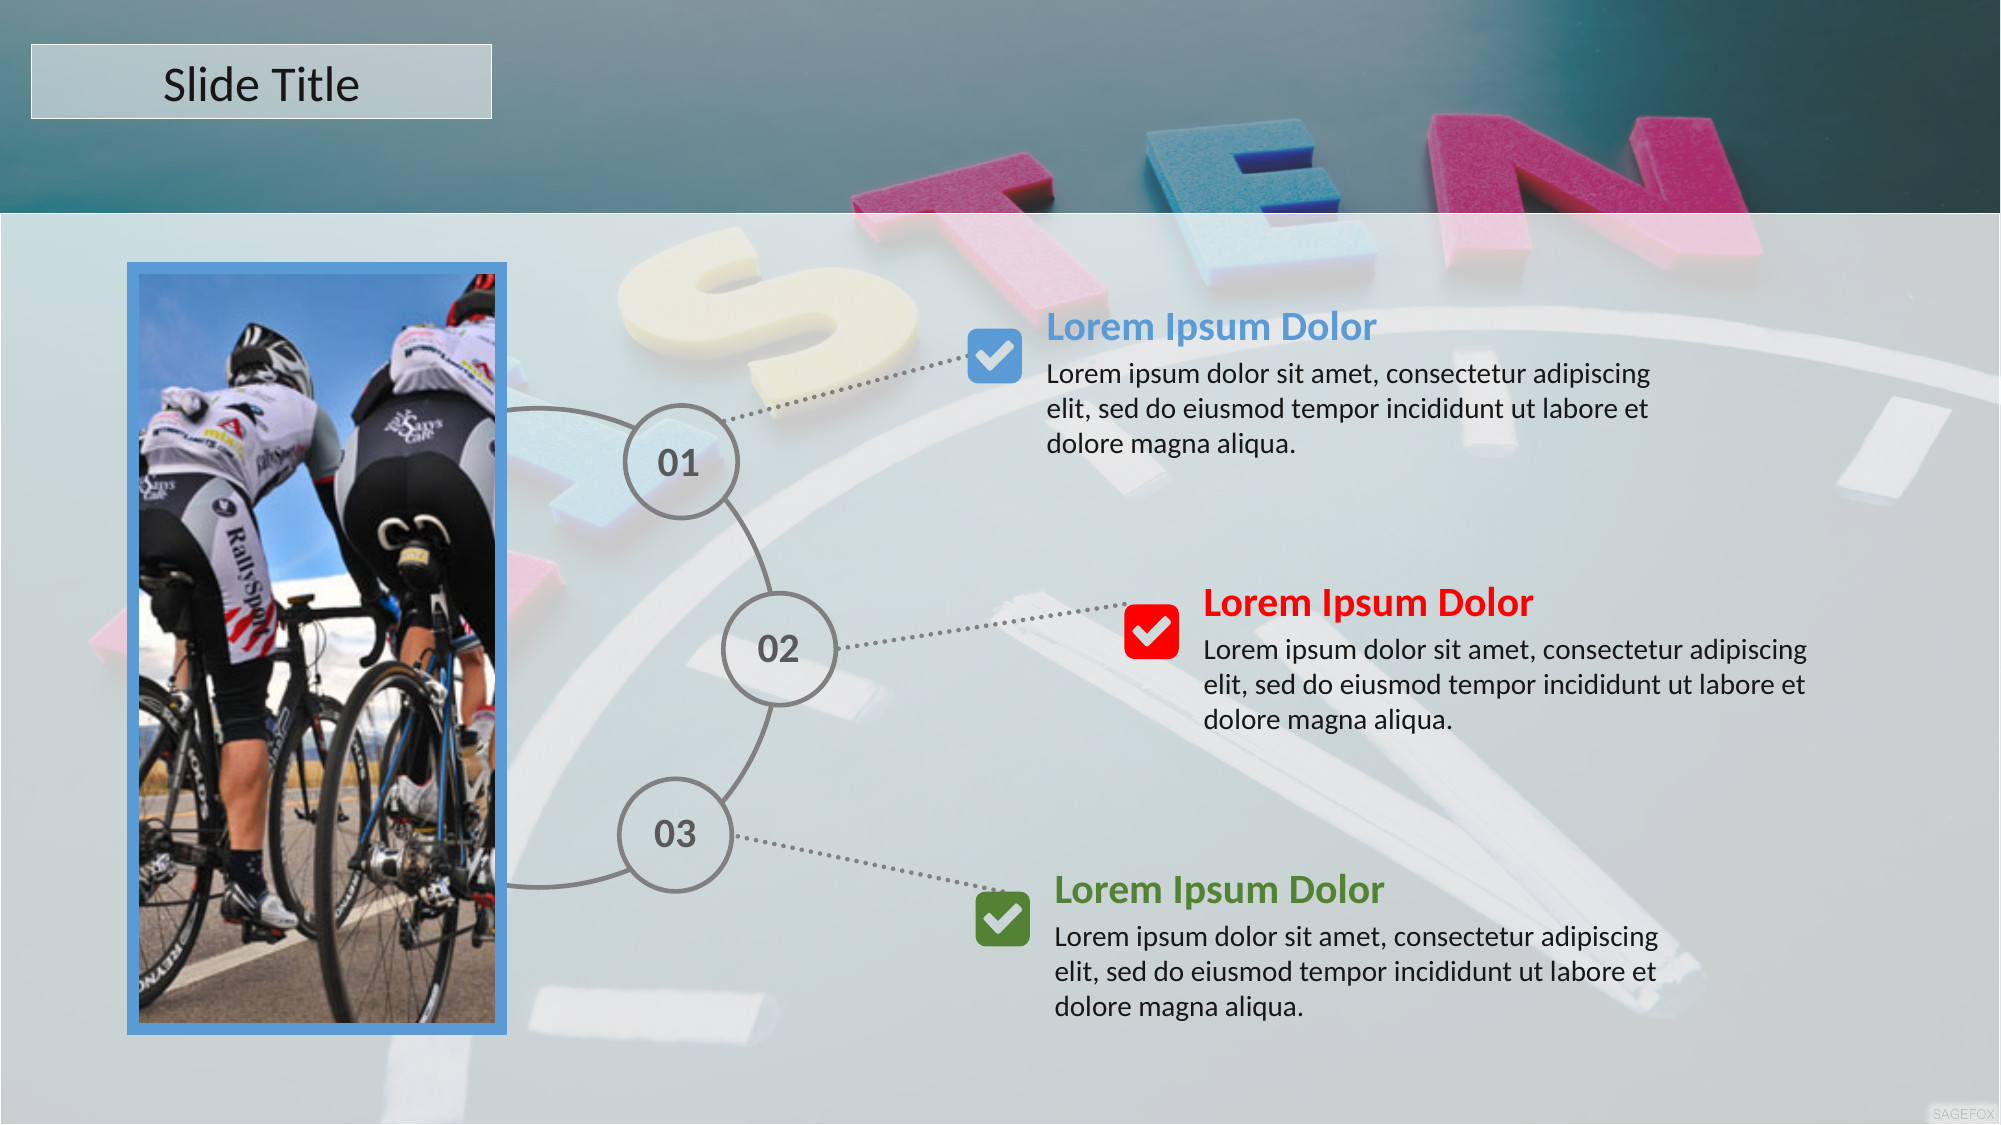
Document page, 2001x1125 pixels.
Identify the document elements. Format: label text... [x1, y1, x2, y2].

text_box [726, 810, 732, 861]
text_box [619, 778, 723, 892]
text_box [502, 407, 636, 888]
text_box [625, 405, 730, 519]
text_box [538, 647, 773, 803]
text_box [835, 604, 1125, 650]
text_box Slide Title [31, 44, 492, 119]
text_box [132, 267, 502, 1030]
text_box Lorem Ipsum Dolor Lorem ipsum dolor sit amet, consectetur adipiscing elit, sed do eiusmod tempor incididunt ut labore et dolore magna aliqua. [1054, 861, 1672, 1023]
text_box 02 [742, 618, 829, 684]
text_box [1124, 604, 1179, 660]
text_box Lorem Ipsum Dolor Lorem ipsum dolor sit amet, consectetur adipiscing elit, sed do eiusmod tempor incididunt ut labore et dolore magna aliqua. [1046, 298, 1664, 460]
text_box [537, 498, 772, 648]
text_box [723, 593, 827, 706]
text_box [829, 622, 836, 676]
text_box [975, 891, 1030, 947]
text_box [731, 835, 976, 892]
text_box [0, 213, 2000, 1125]
text_box Lorem Ipsum Dolor Lorem ipsum dolor sit amet, consectetur adipiscing elit, sed do eiusmod tempor incididunt ut labore et dolore magna aliqua. [1203, 574, 1821, 736]
text_box 01 [642, 432, 730, 498]
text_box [721, 328, 968, 422]
text_box [730, 433, 738, 491]
text_box 03 [639, 804, 726, 869]
text_box [968, 328, 1022, 384]
